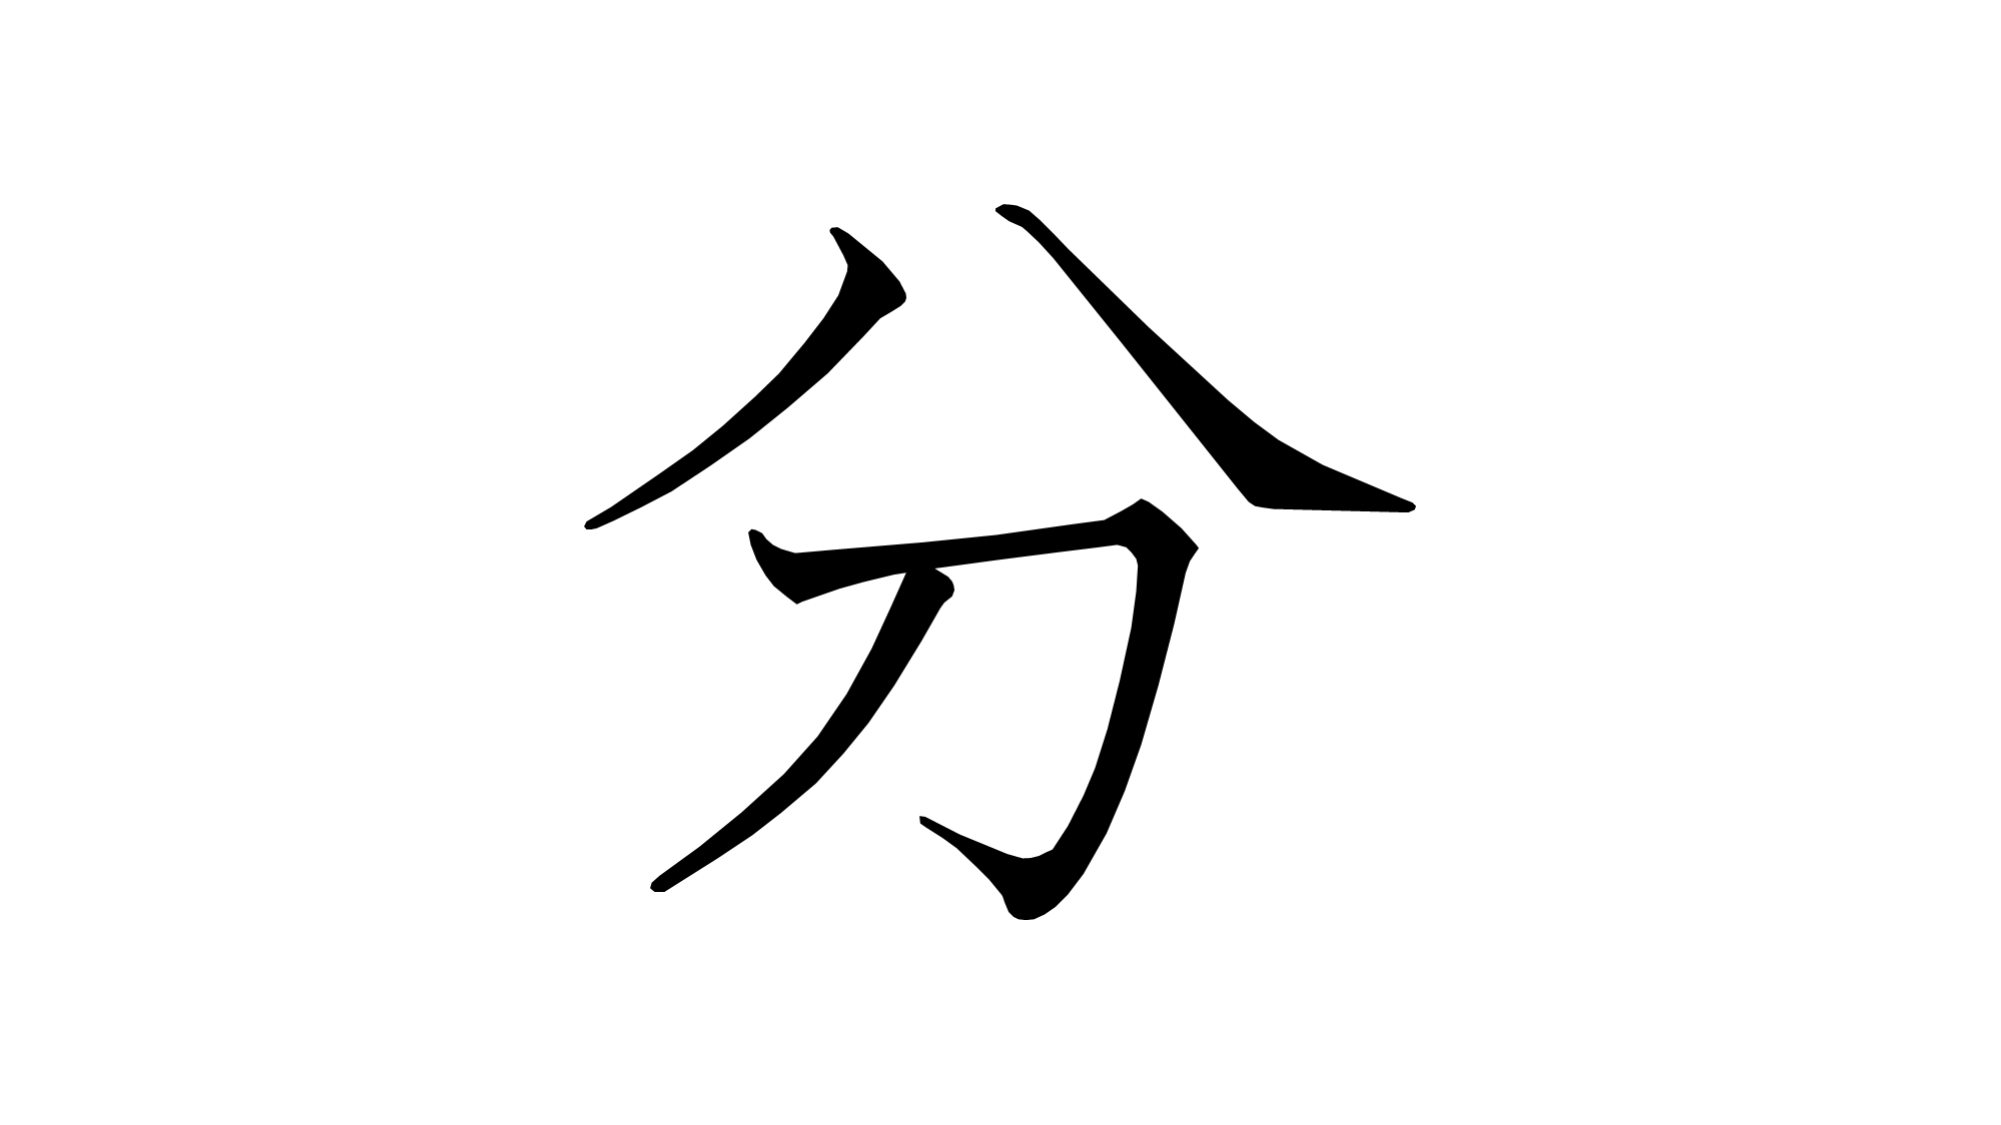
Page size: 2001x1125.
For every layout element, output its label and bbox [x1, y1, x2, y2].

picture [584, 204, 1416, 920]
